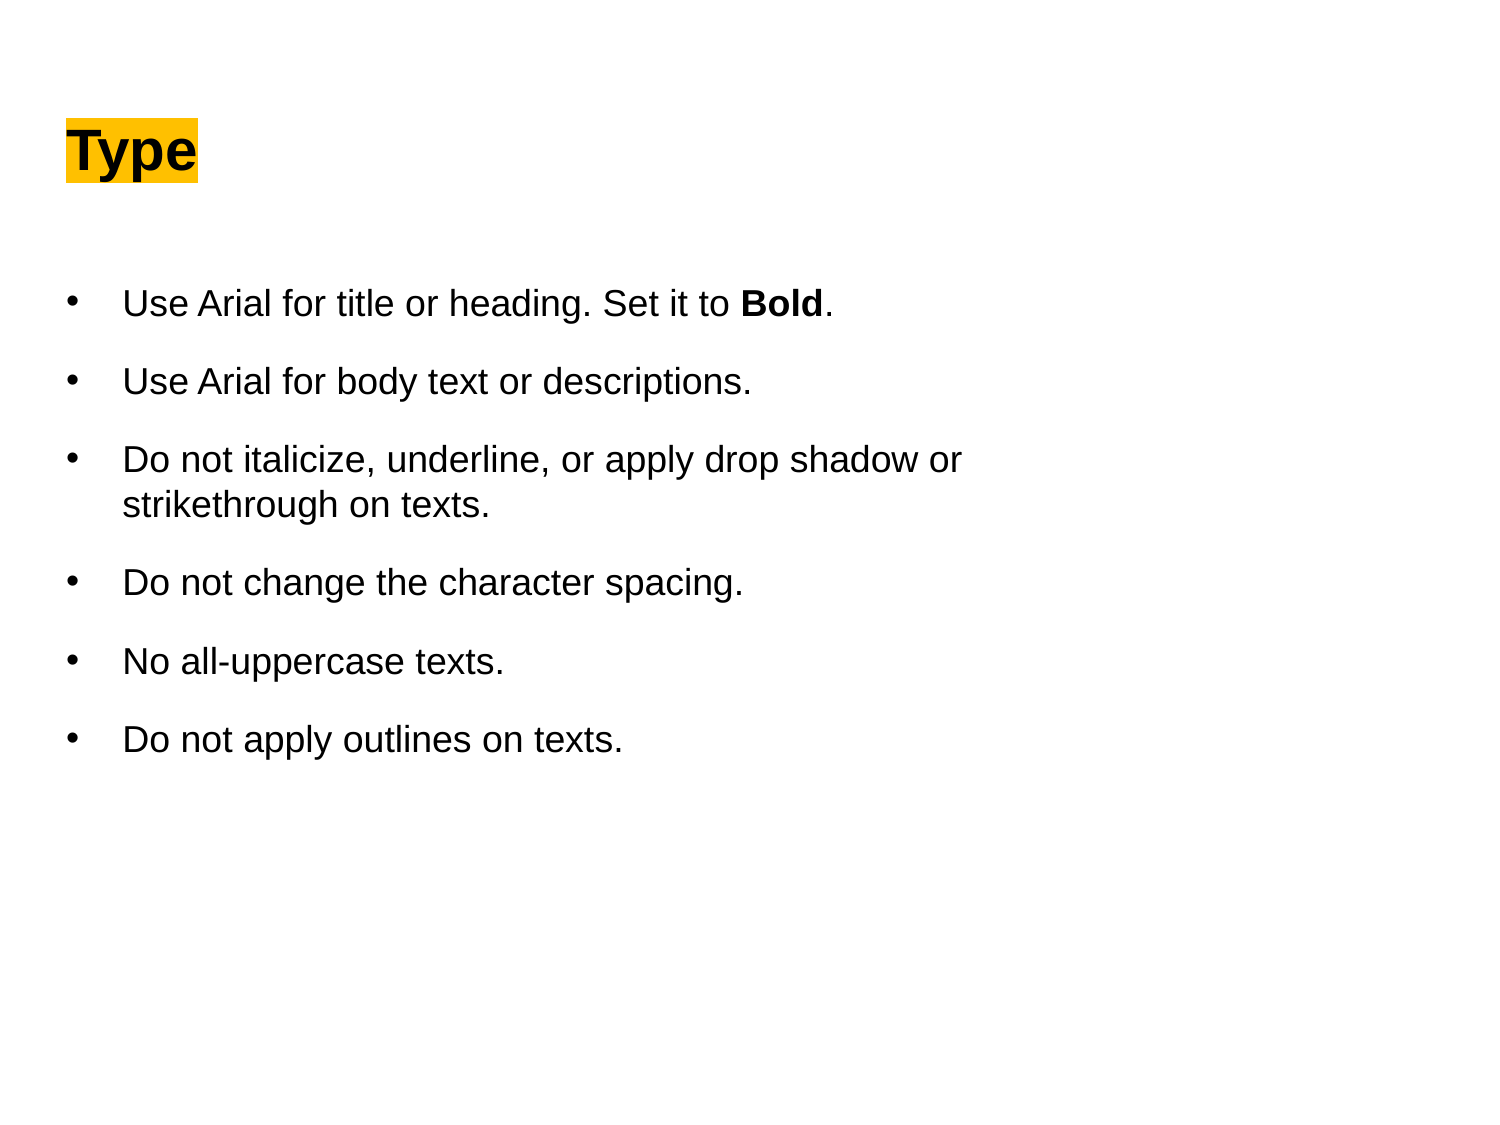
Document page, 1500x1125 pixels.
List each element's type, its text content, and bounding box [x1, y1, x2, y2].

list Use Arial for title or heading. Set it to Bold. Use Arial for body text or descriptions. Do not italicize, underline, or apply drop shadow or strikethrough on texts. Do not change the character spacing. No all-uppercase texts. Do not apply outlines on texts. [51, 263, 1122, 964]
title Type [51, 97, 1449, 223]
